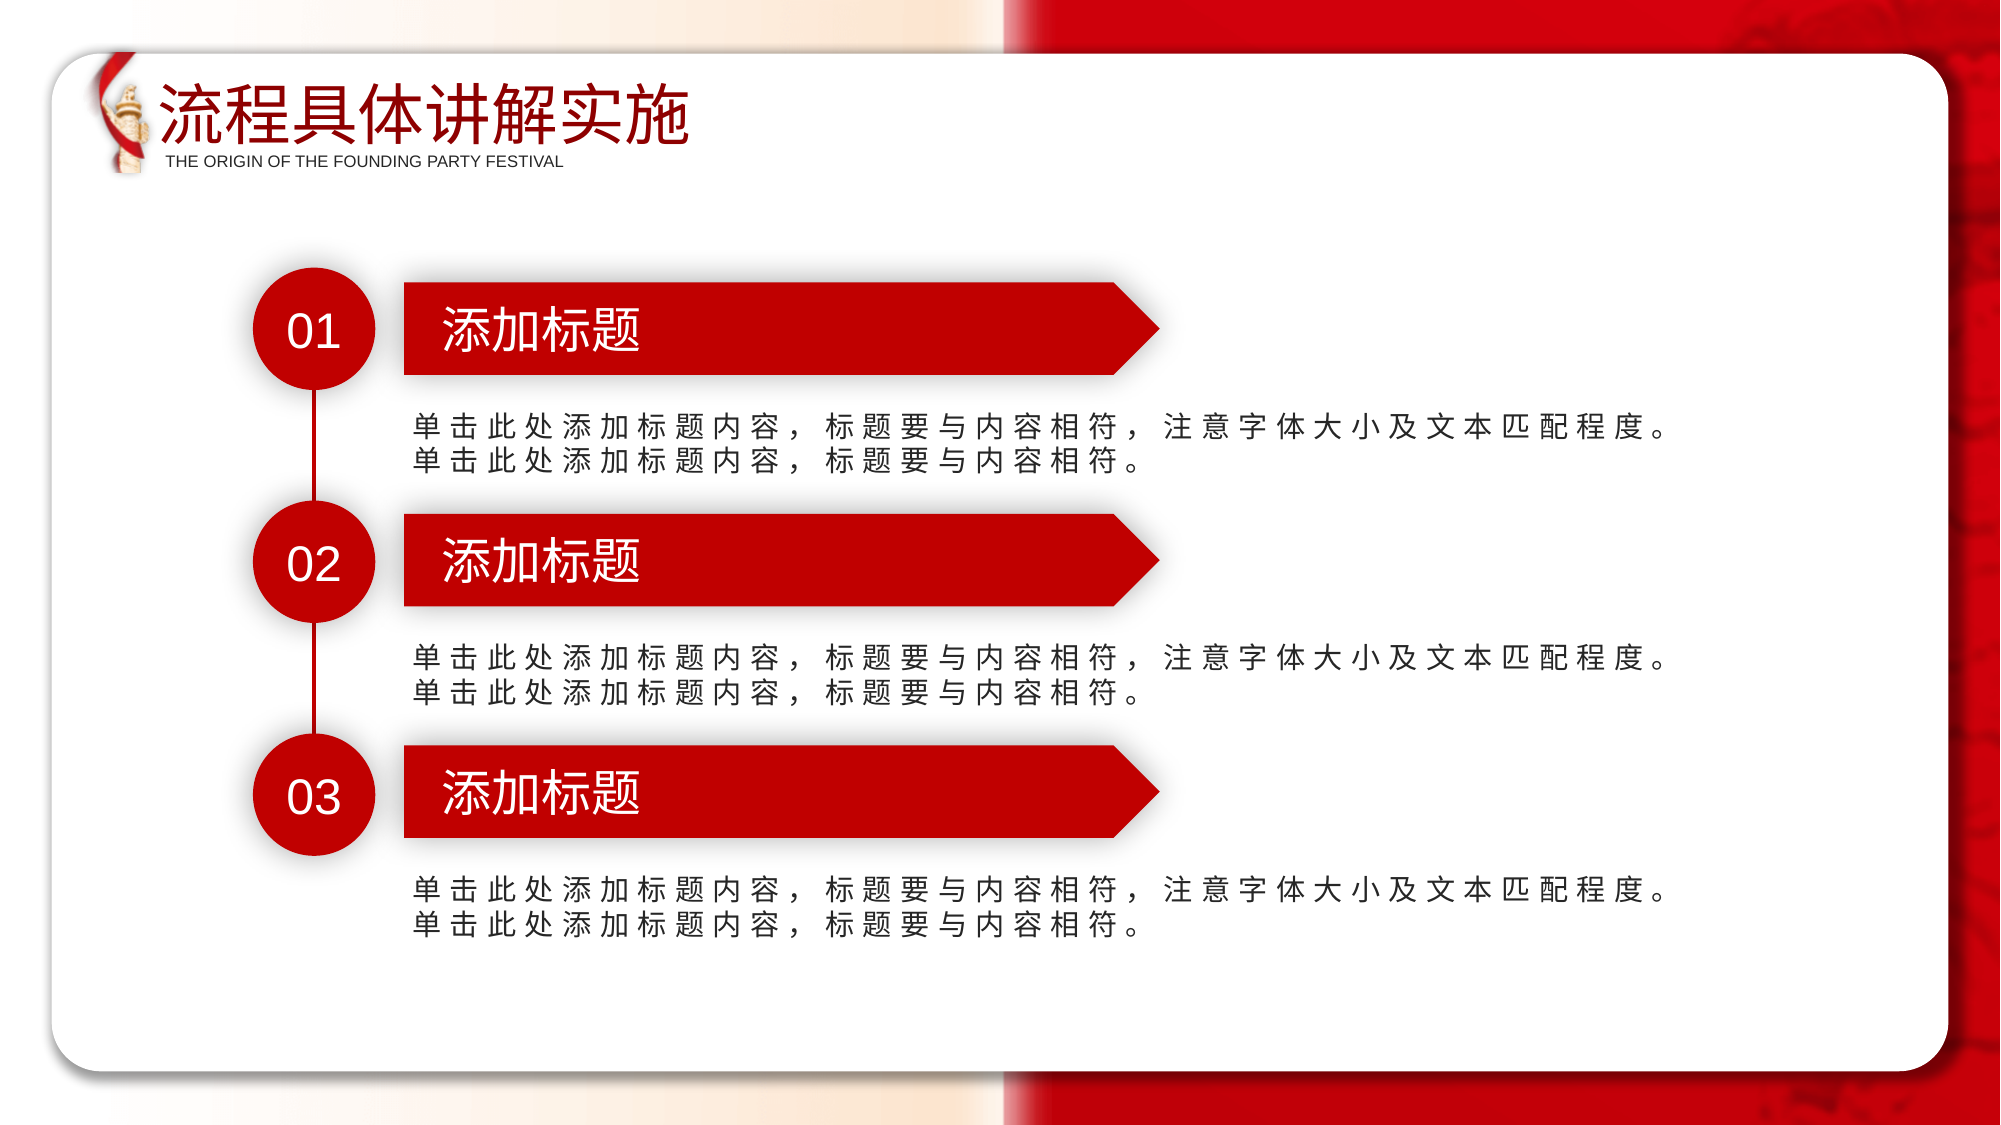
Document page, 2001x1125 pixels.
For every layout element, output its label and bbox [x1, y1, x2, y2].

text_box [404, 745, 1160, 838]
text_box [404, 282, 1160, 375]
text_box [404, 513, 1160, 607]
picture [0, 0, 2000, 1125]
text_box [142, 65, 877, 180]
text_box [252, 267, 376, 856]
